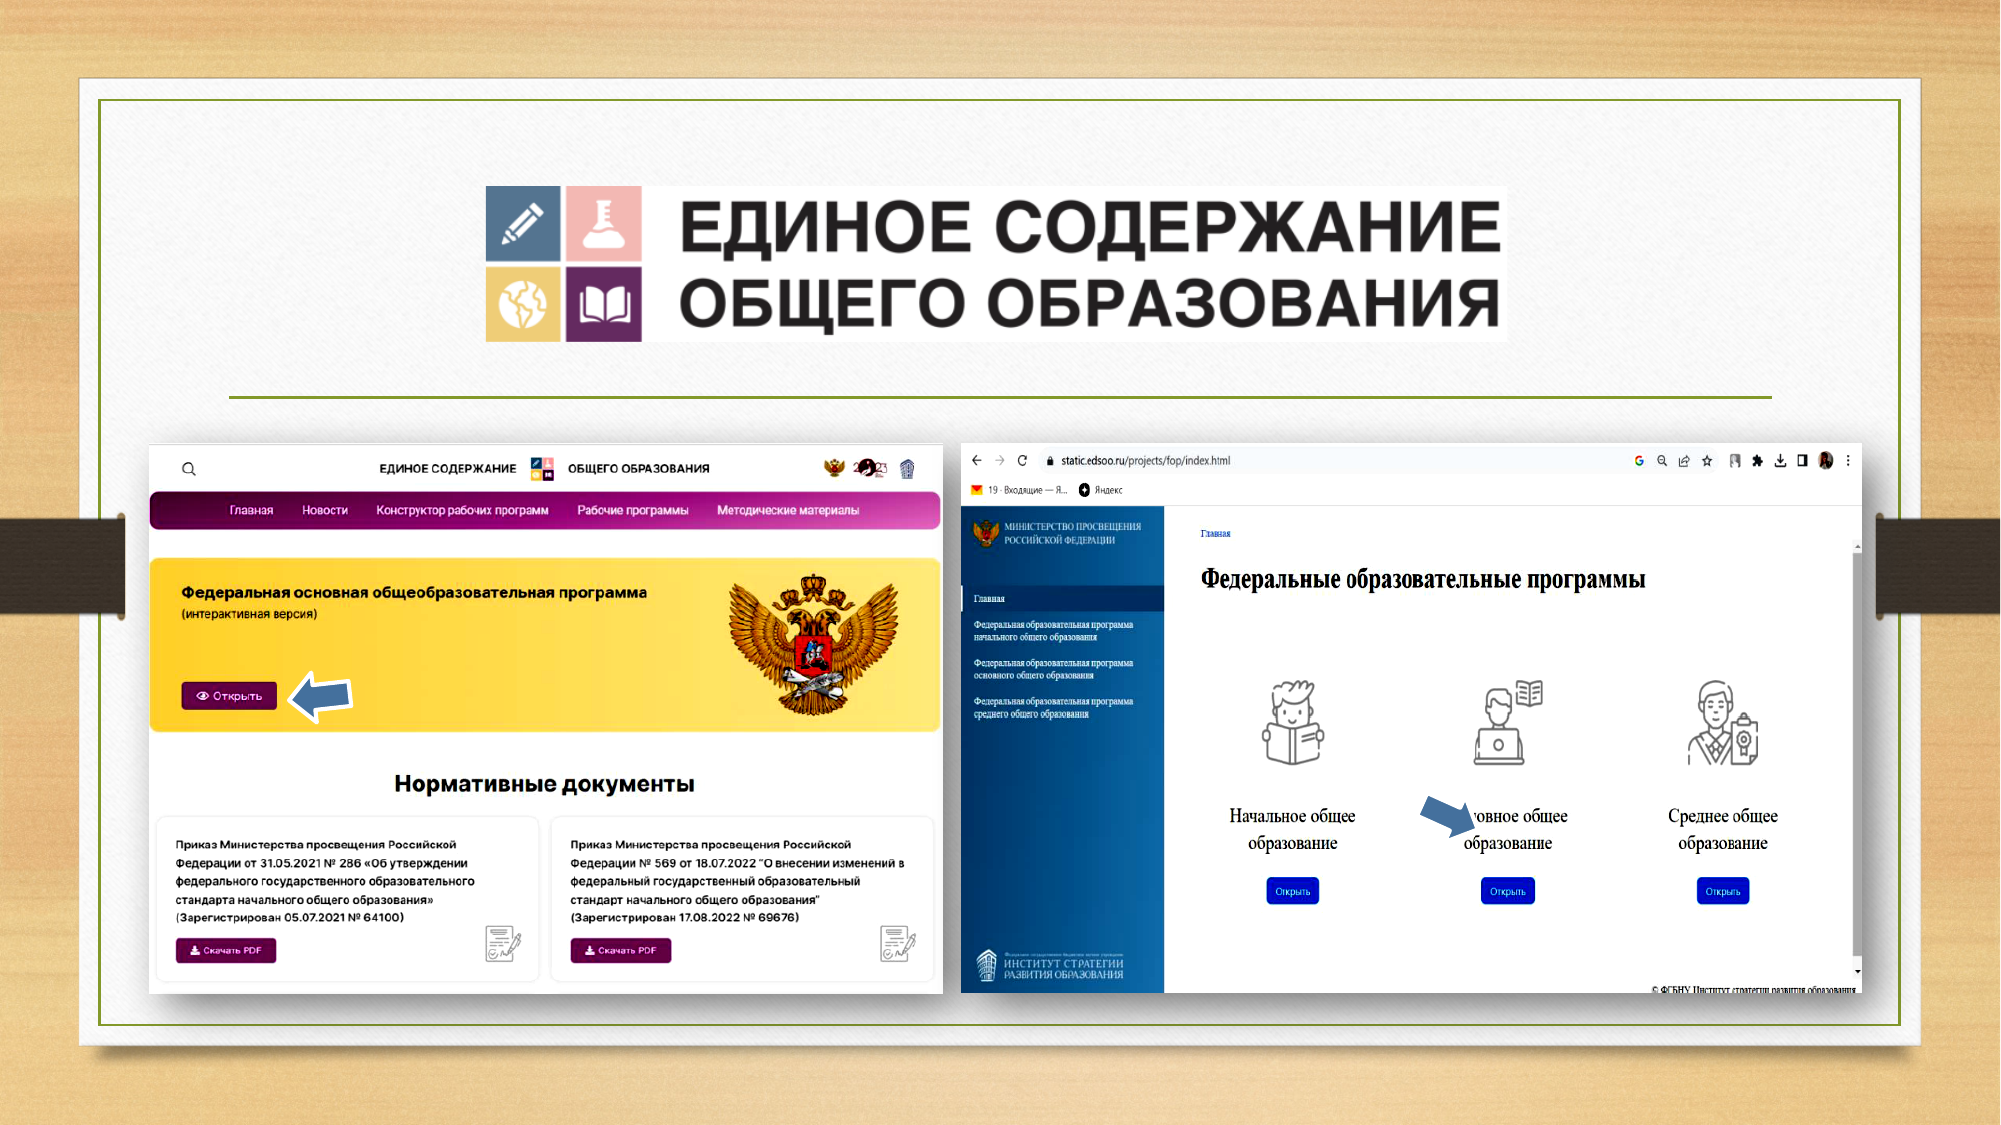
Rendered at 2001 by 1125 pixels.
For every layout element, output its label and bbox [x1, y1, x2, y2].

list [149, 443, 943, 994]
picture [0, 0, 2001, 1125]
